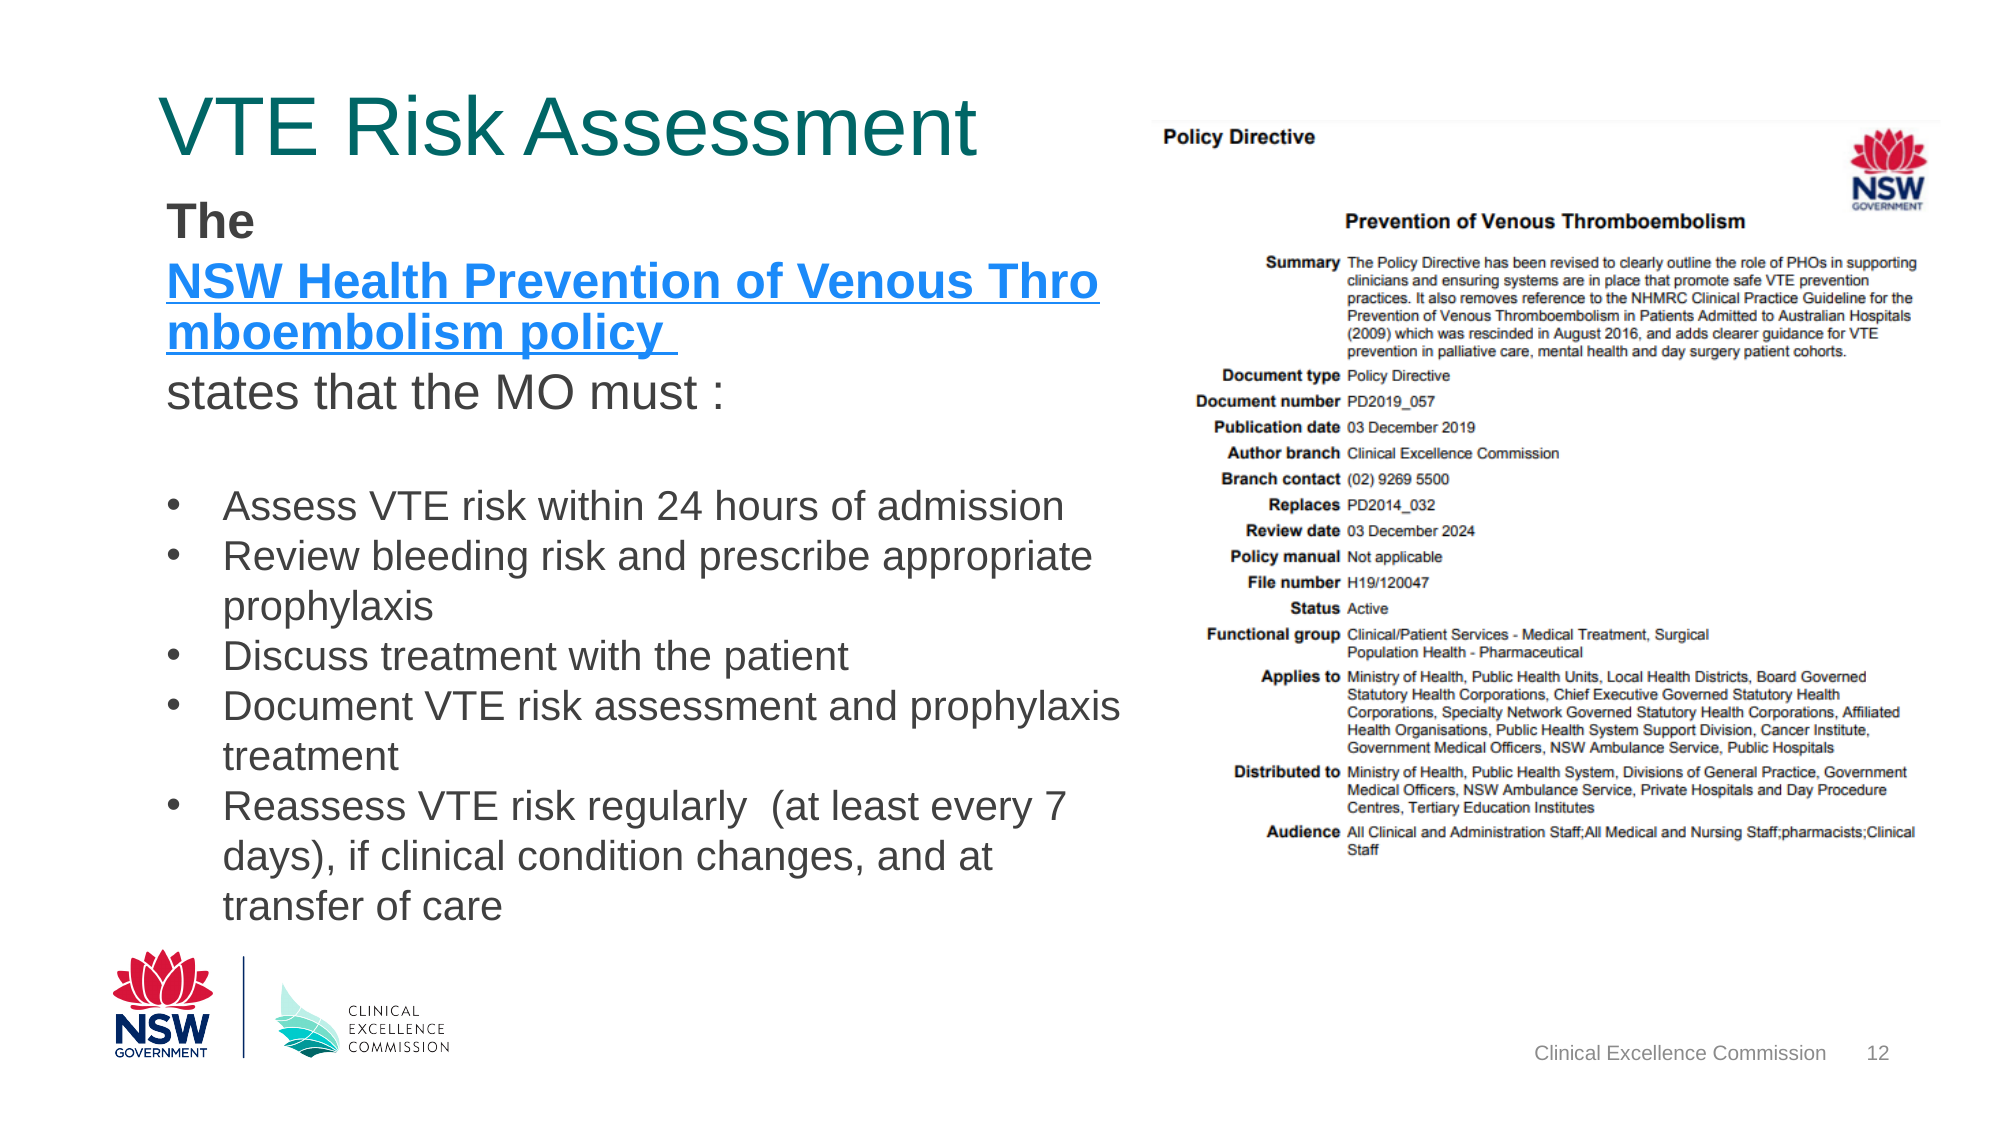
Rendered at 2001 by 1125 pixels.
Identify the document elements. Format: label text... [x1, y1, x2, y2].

picture [1151, 120, 1941, 896]
footer Clinical Excellence Commission [1151, 1004, 1827, 1065]
text_box The NSW Health Prevention of Venous Thromboembolism policy states that the MO must : Assess VTE risk within 24 hours of admission Review bleeding risk and prescribe appropriate prophylaxis Discuss treatment with the patient Document VTE risk assessment and prophylaxis treatment Reassess VTE risk regularly (at least every 7 days), if clinical condition changes, and at transfer of care [151, 181, 1152, 997]
slide_number 12 [1827, 1004, 1890, 1065]
picture [109, 947, 450, 1059]
text_box VTE Risk Assessment [0, 83, 1469, 223]
